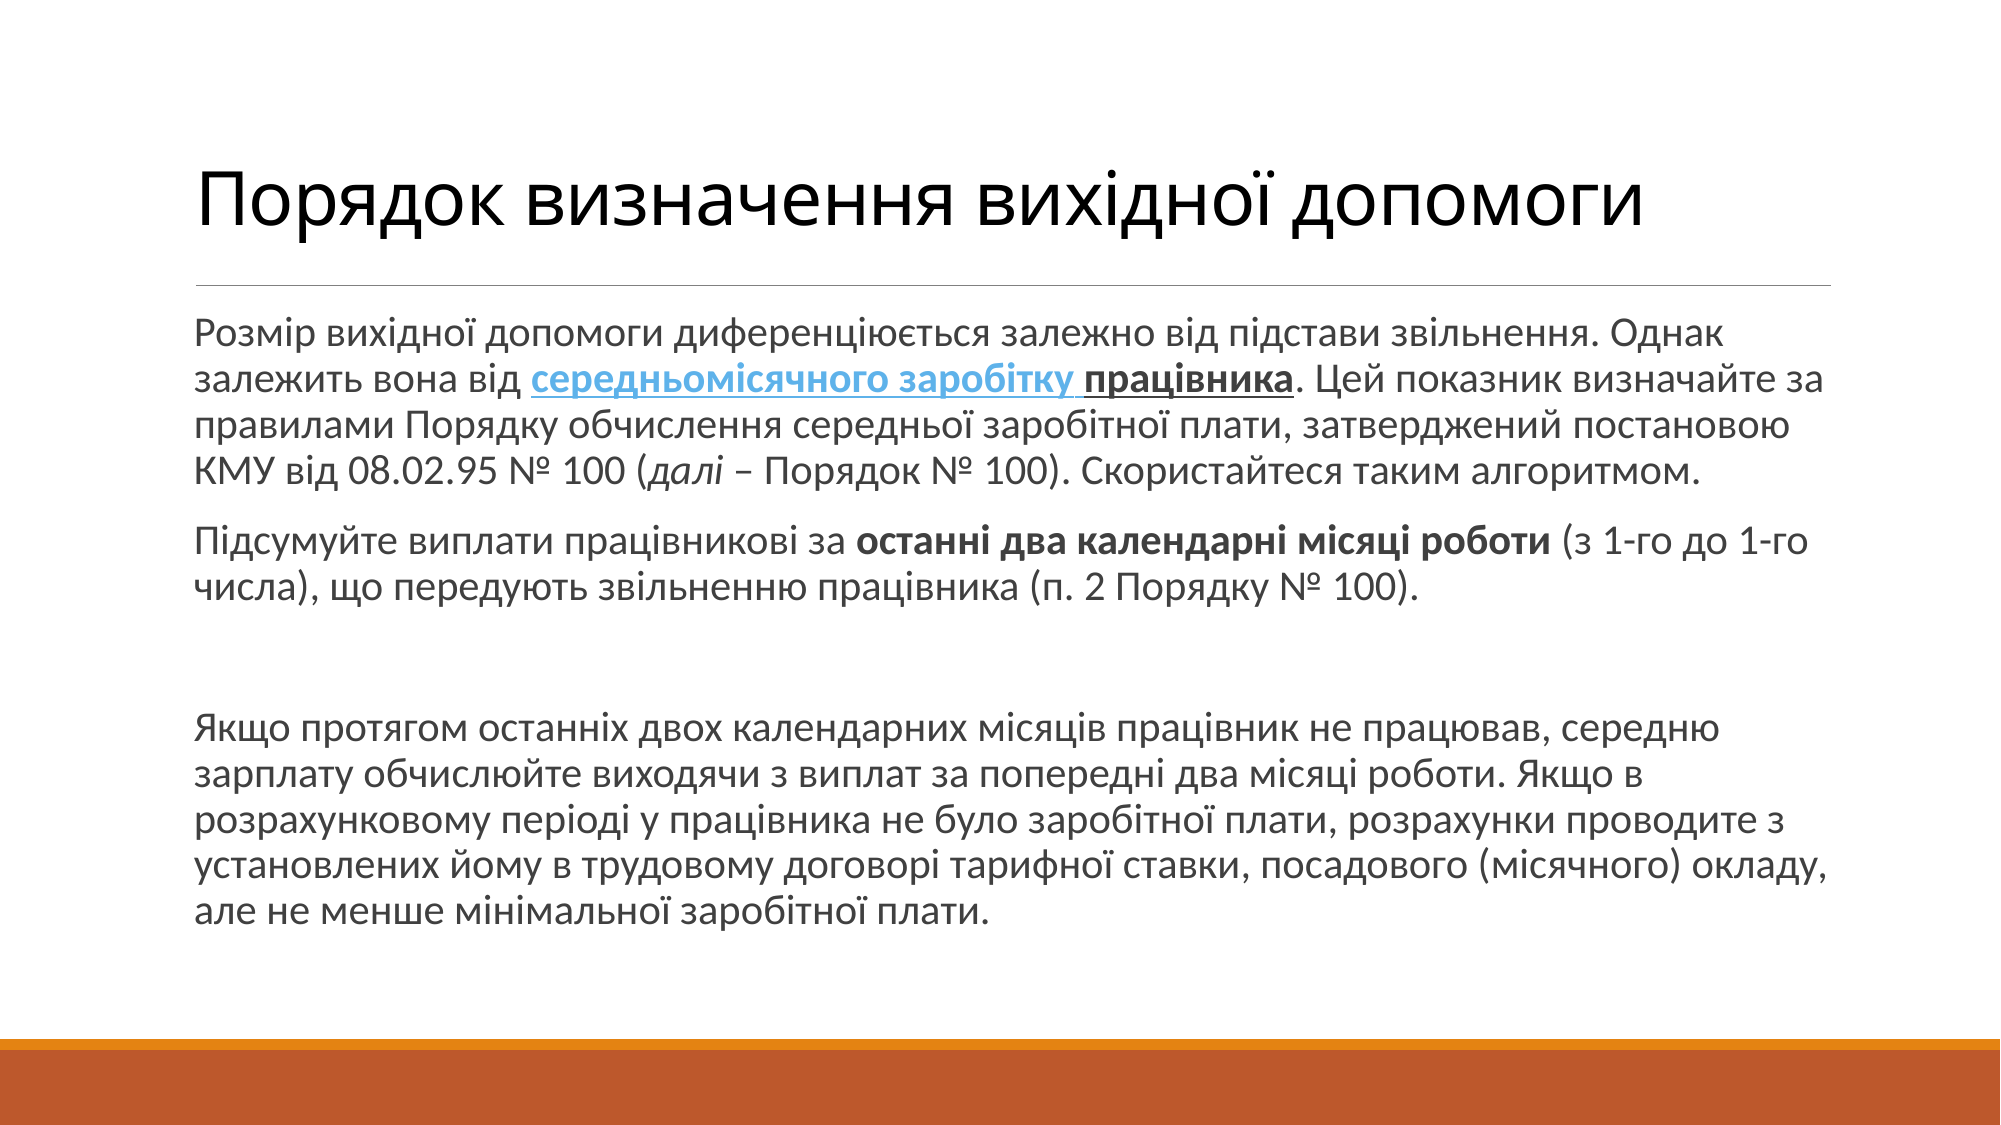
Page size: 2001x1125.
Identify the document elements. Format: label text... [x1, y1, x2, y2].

list Розмір вихідної допомоги диференціюється залежно від підстави звільнення. Однак залежить вона від середньомісячного заробітку працівника. Цей показник визначайте за правилами Порядку обчислення середньої заробітної плати, затверджений постановою КМУ від 08.02.95 № 100 (далі – Порядок № 100). Скористайтеся таким алгоритмом. Підсумуйте виплати працівникові за останні два календарні місяці роботи (з 1-го до 1-го числа), що передують звільненню працівника (п. 2 Порядку № 100). Якщо протягом останніх двох календарних місяців працівник не працював, середню зарплату обчислюйте виходячи з виплат за попередні два місяці роботи. Якщо в розрахунковому періоді у працівника не було заробітної плати, розрахунки проводите з установлених йому в трудовому договорі тарифної ставки, посадового (місячного) окладу, але не менше мінімальної заробітної плати. [180, 302, 1830, 963]
title Порядок визначення вихідної допомоги [180, 47, 1830, 249]
